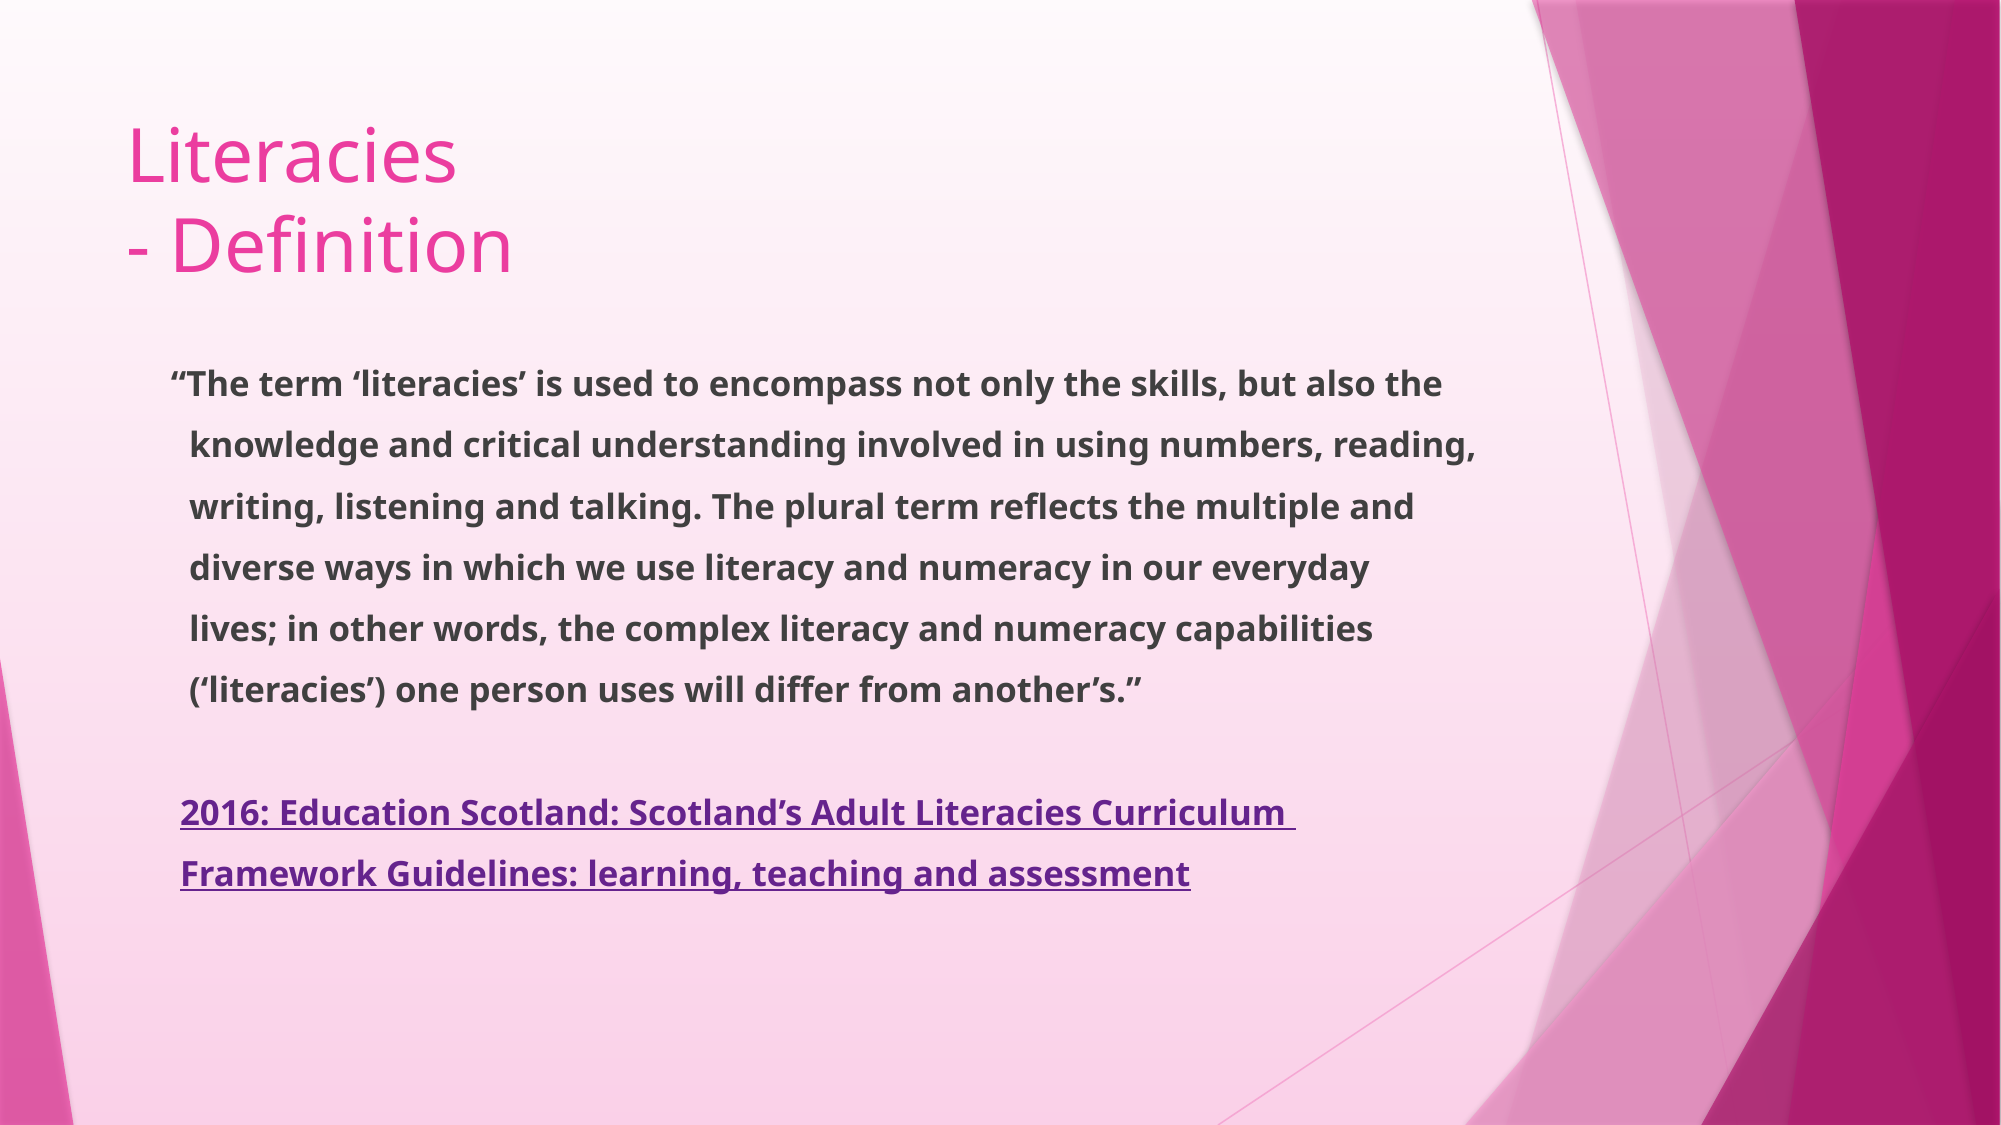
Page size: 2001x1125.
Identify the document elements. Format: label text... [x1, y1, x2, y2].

list “The term ‘literacies’ is used to encompass not only the skills, but also the knowledge and critical understanding involved in using numbers, reading, writing, listening and talking. The plural term reflects the multiple and diverse ways in which we use literacy and numeracy in our everyday lives; in other words, the complex literacy and numeracy capabilities (‘literacies’) one person uses will differ from another’s.” 2016: Education Scotland: Scotland’s Adult Literacies Curriculum Framework Guidelines: learning, teaching and assessment [111, 354, 1522, 992]
title Literacies - Definition [111, 99, 1522, 317]
